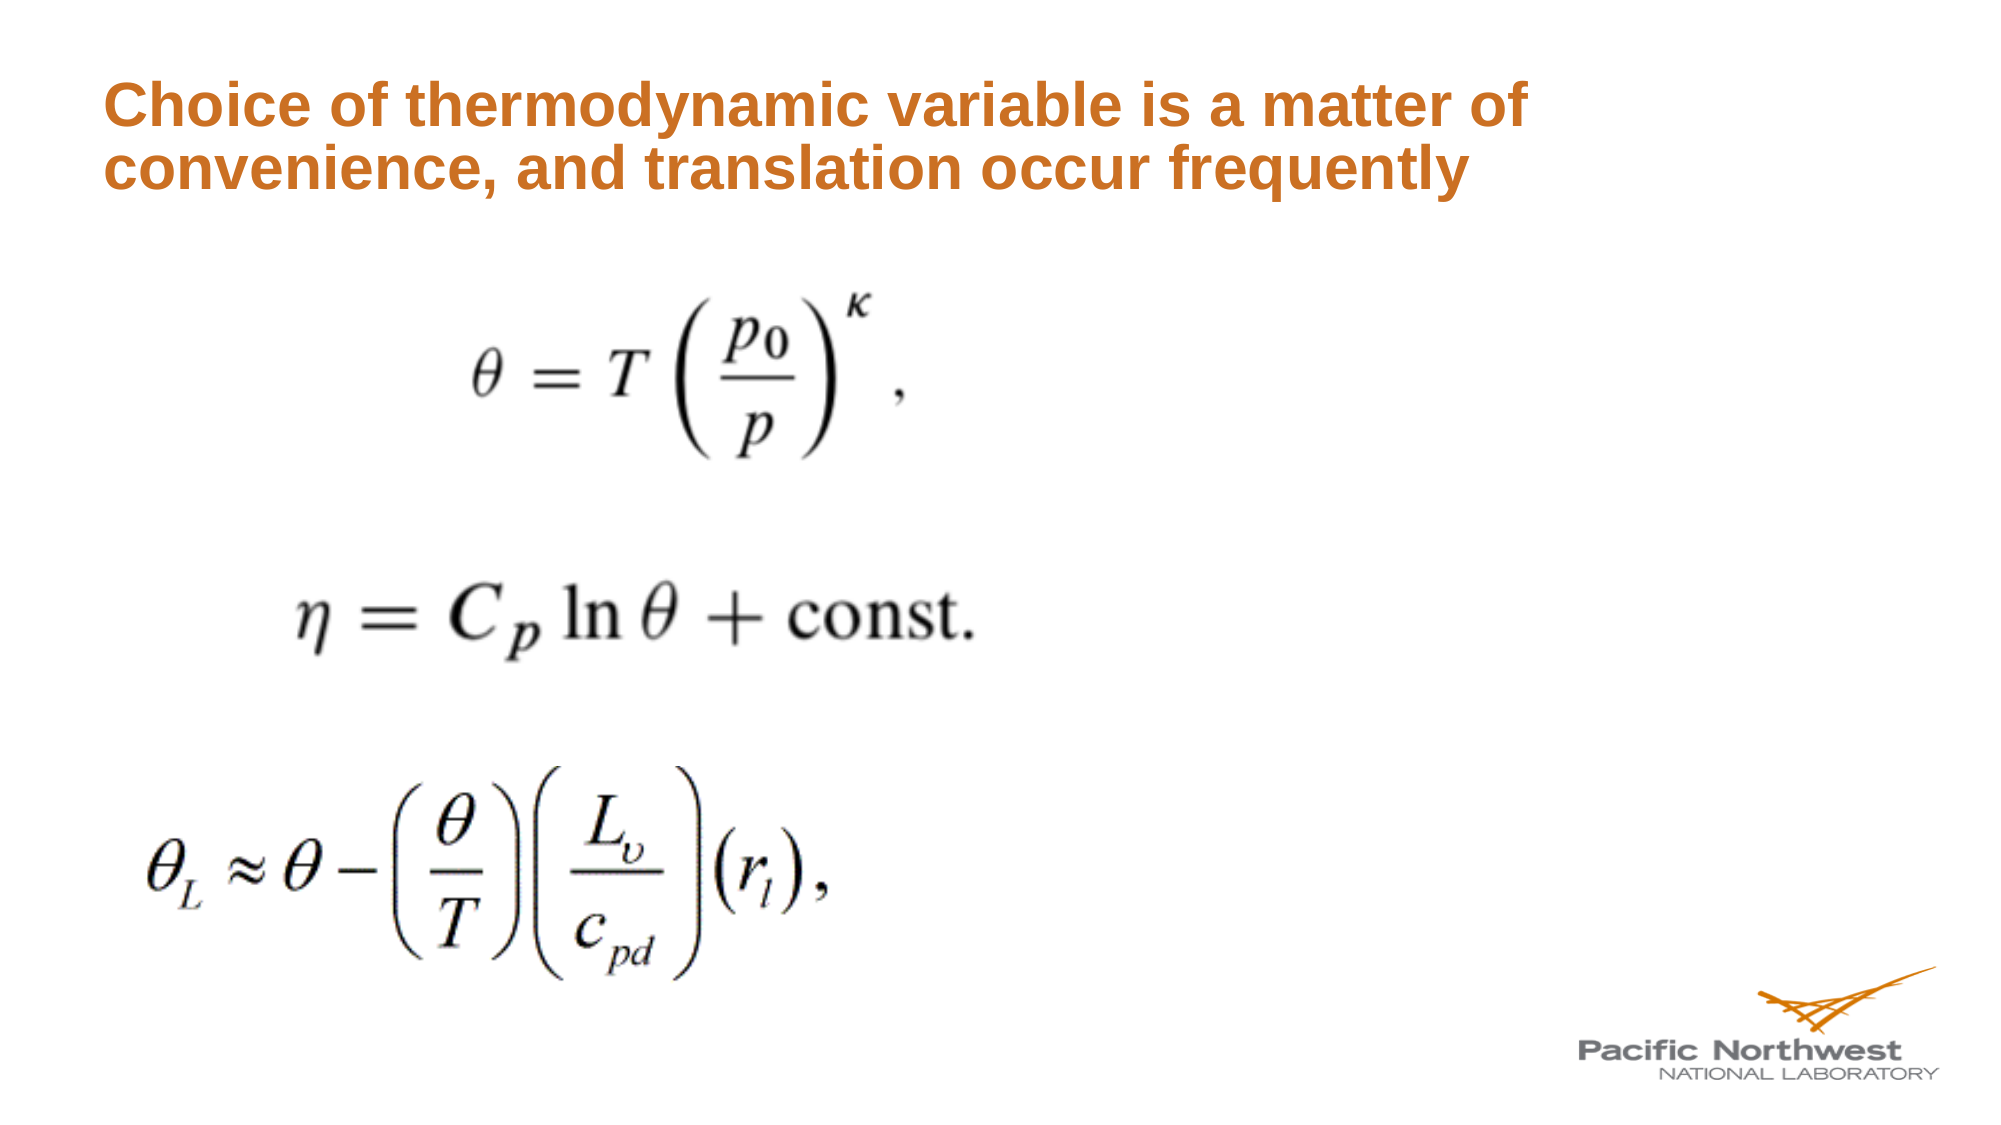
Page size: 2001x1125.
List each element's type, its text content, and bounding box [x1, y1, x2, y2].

picture [74, 766, 885, 1020]
picture [1559, 959, 1960, 1091]
picture [187, 237, 1064, 713]
title Choice of thermodynamic variable is a matter of convenience, and translation occur frequently [103, 75, 1899, 238]
